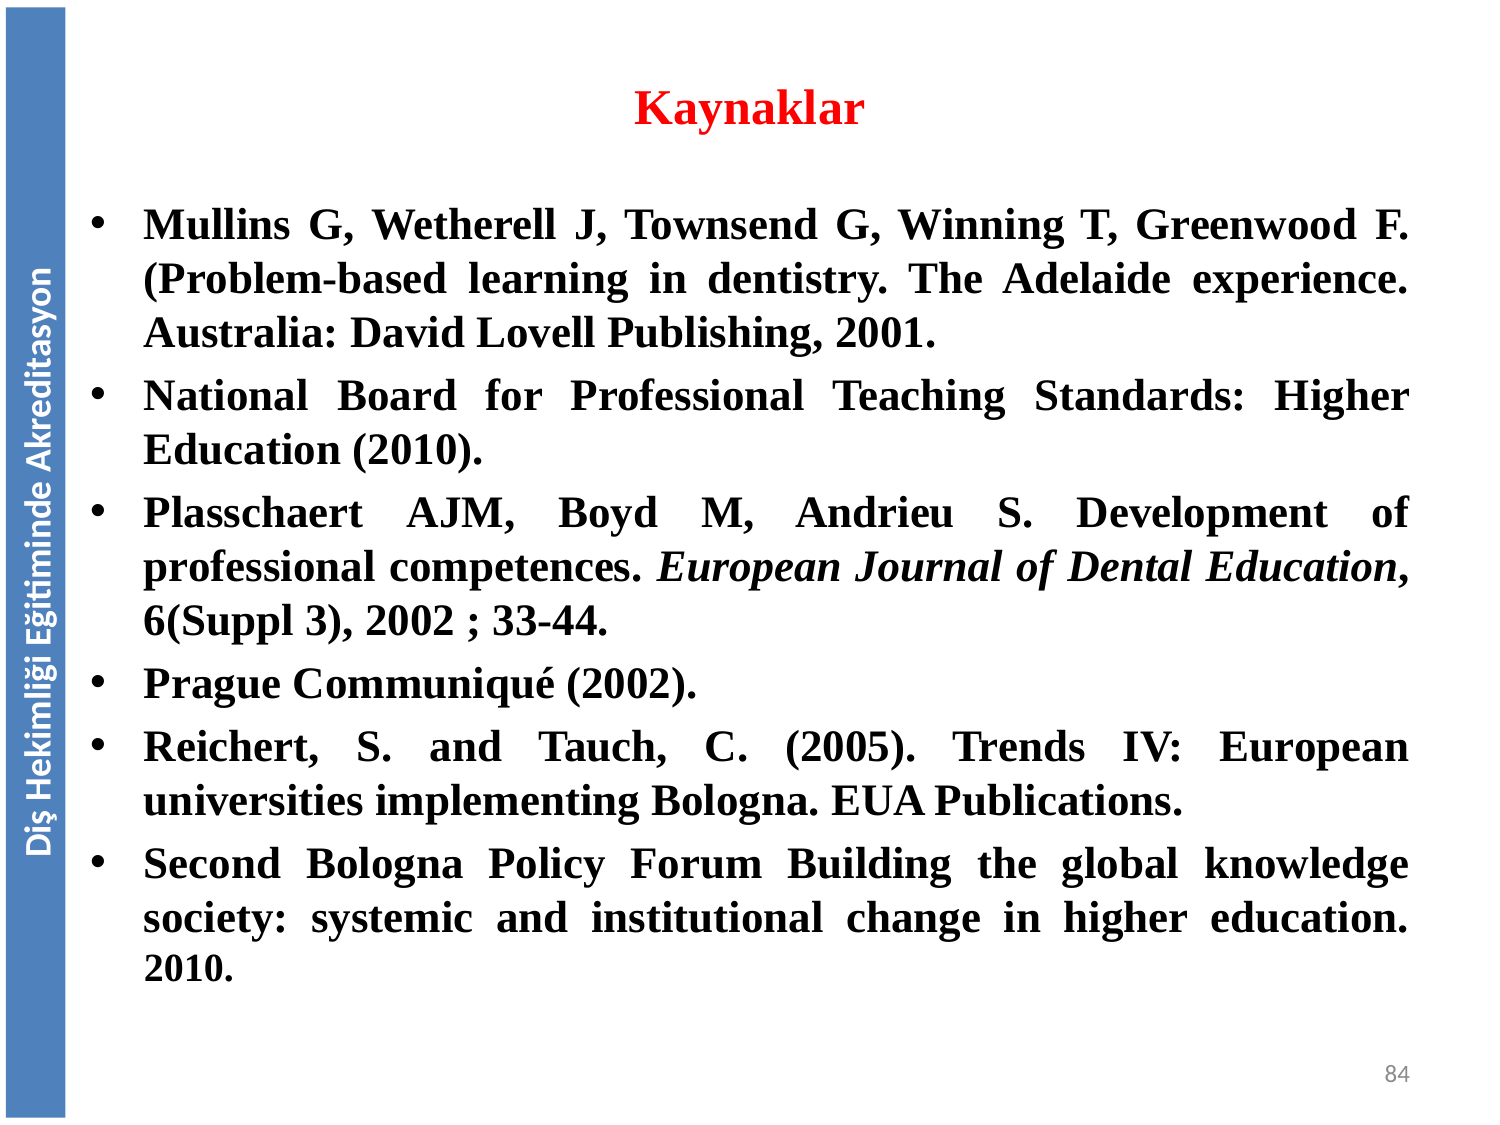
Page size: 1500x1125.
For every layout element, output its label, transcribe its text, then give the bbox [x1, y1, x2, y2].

list Mullins G, Wetherell J, Townsend G, Winning T, Greenwood F. (Problem-based learning in dentistry. The Adelaide experience. Australia: David Lovell Publishing, 2001. National Board for Professional Teaching Standards: Higher Education (2010). Plasschaert AJM, Boyd M, Andrieu S. Development of professional competences. European Journal of Dental Education, 6(Suppl 3), 2002 ; 33-44. Prague Communiqué (2002). Reichert, S. and Tauch, C. (2005). Trends IV: European universities implementing Bologna. EUA Publications. Second Bologna Policy Forum Building the global knowledge society: systemic and institutional change in higher education. 2010. [75, 187, 1425, 1005]
title Kaynaklar [75, 45, 1425, 164]
slide_number 84 [1074, 1042, 1425, 1103]
text_box Diş Hekimliği Eğitiminde Akreditasyon [5, 7, 66, 1118]
